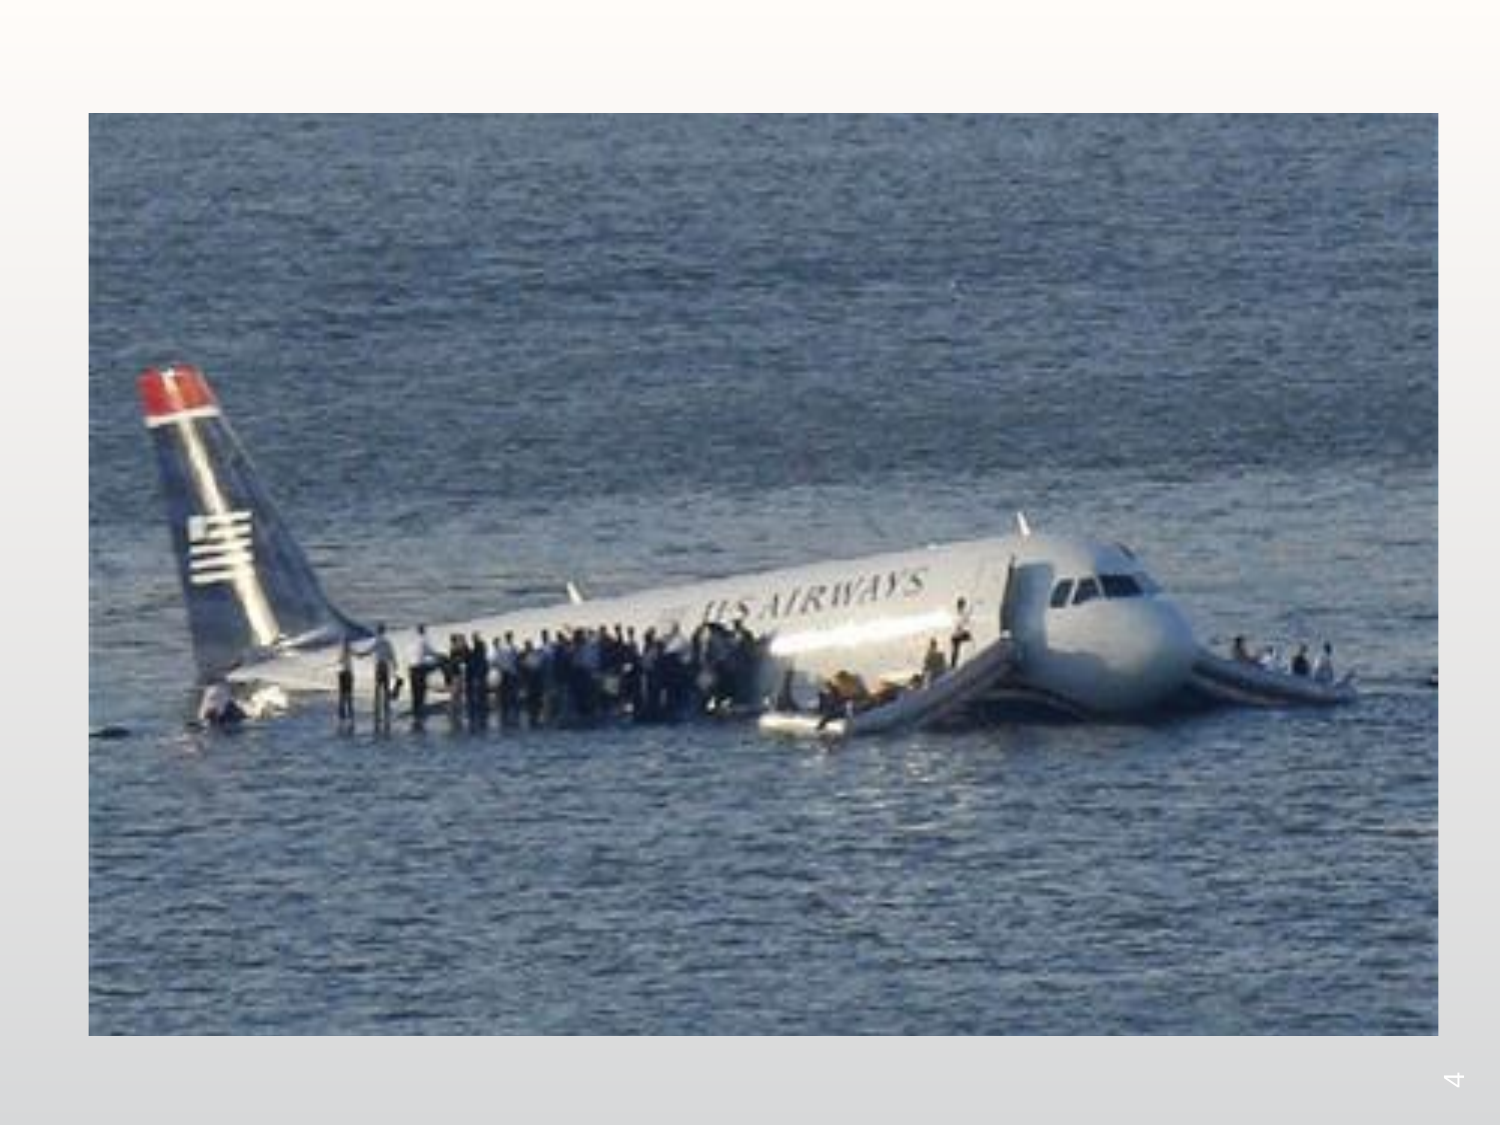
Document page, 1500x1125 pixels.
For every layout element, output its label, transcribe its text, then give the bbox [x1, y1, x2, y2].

slide_number 4 [1427, 887, 1488, 1104]
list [88, 113, 1439, 1036]
